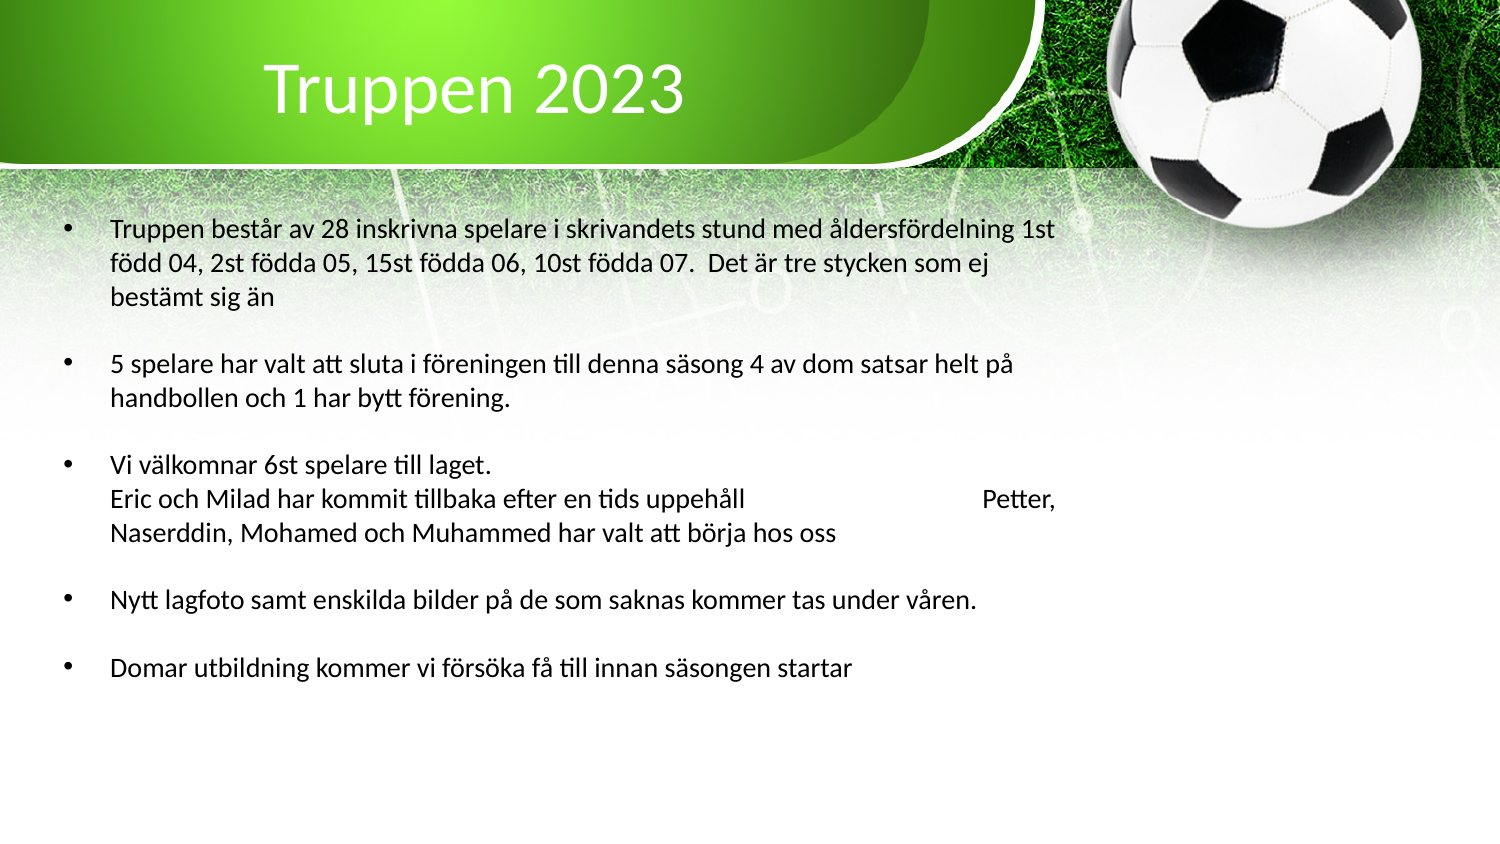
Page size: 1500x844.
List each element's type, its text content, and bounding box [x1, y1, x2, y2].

picture [0, 0, 1500, 844]
text_box Truppen består av 28 inskrivna spelare i skrivandets stund med åldersfördelning 1st född 04, 2st födda 05, 15st födda 06, 10st födda 07. Det är tre stycken som ej bestämt sig än 5 spelare har valt att sluta i föreningen till denna säsong 4 av dom satsar helt på handbollen och 1 har bytt förening. Vi välkomnar 6st spelare till laget. Eric och Milad har kommit tillbaka efter en tids uppehåll Petter, Naserddin, Mohamed och Muhammed har valt att börja hos oss Nytt lagfoto samt enskilda bilder på de som saknas kommer tas under våren. Domar utbildning kommer vi försöka få till innan säsongen startar [48, 203, 1076, 844]
title Truppen 2023 [98, 21, 851, 147]
list [73, 171, 1427, 798]
